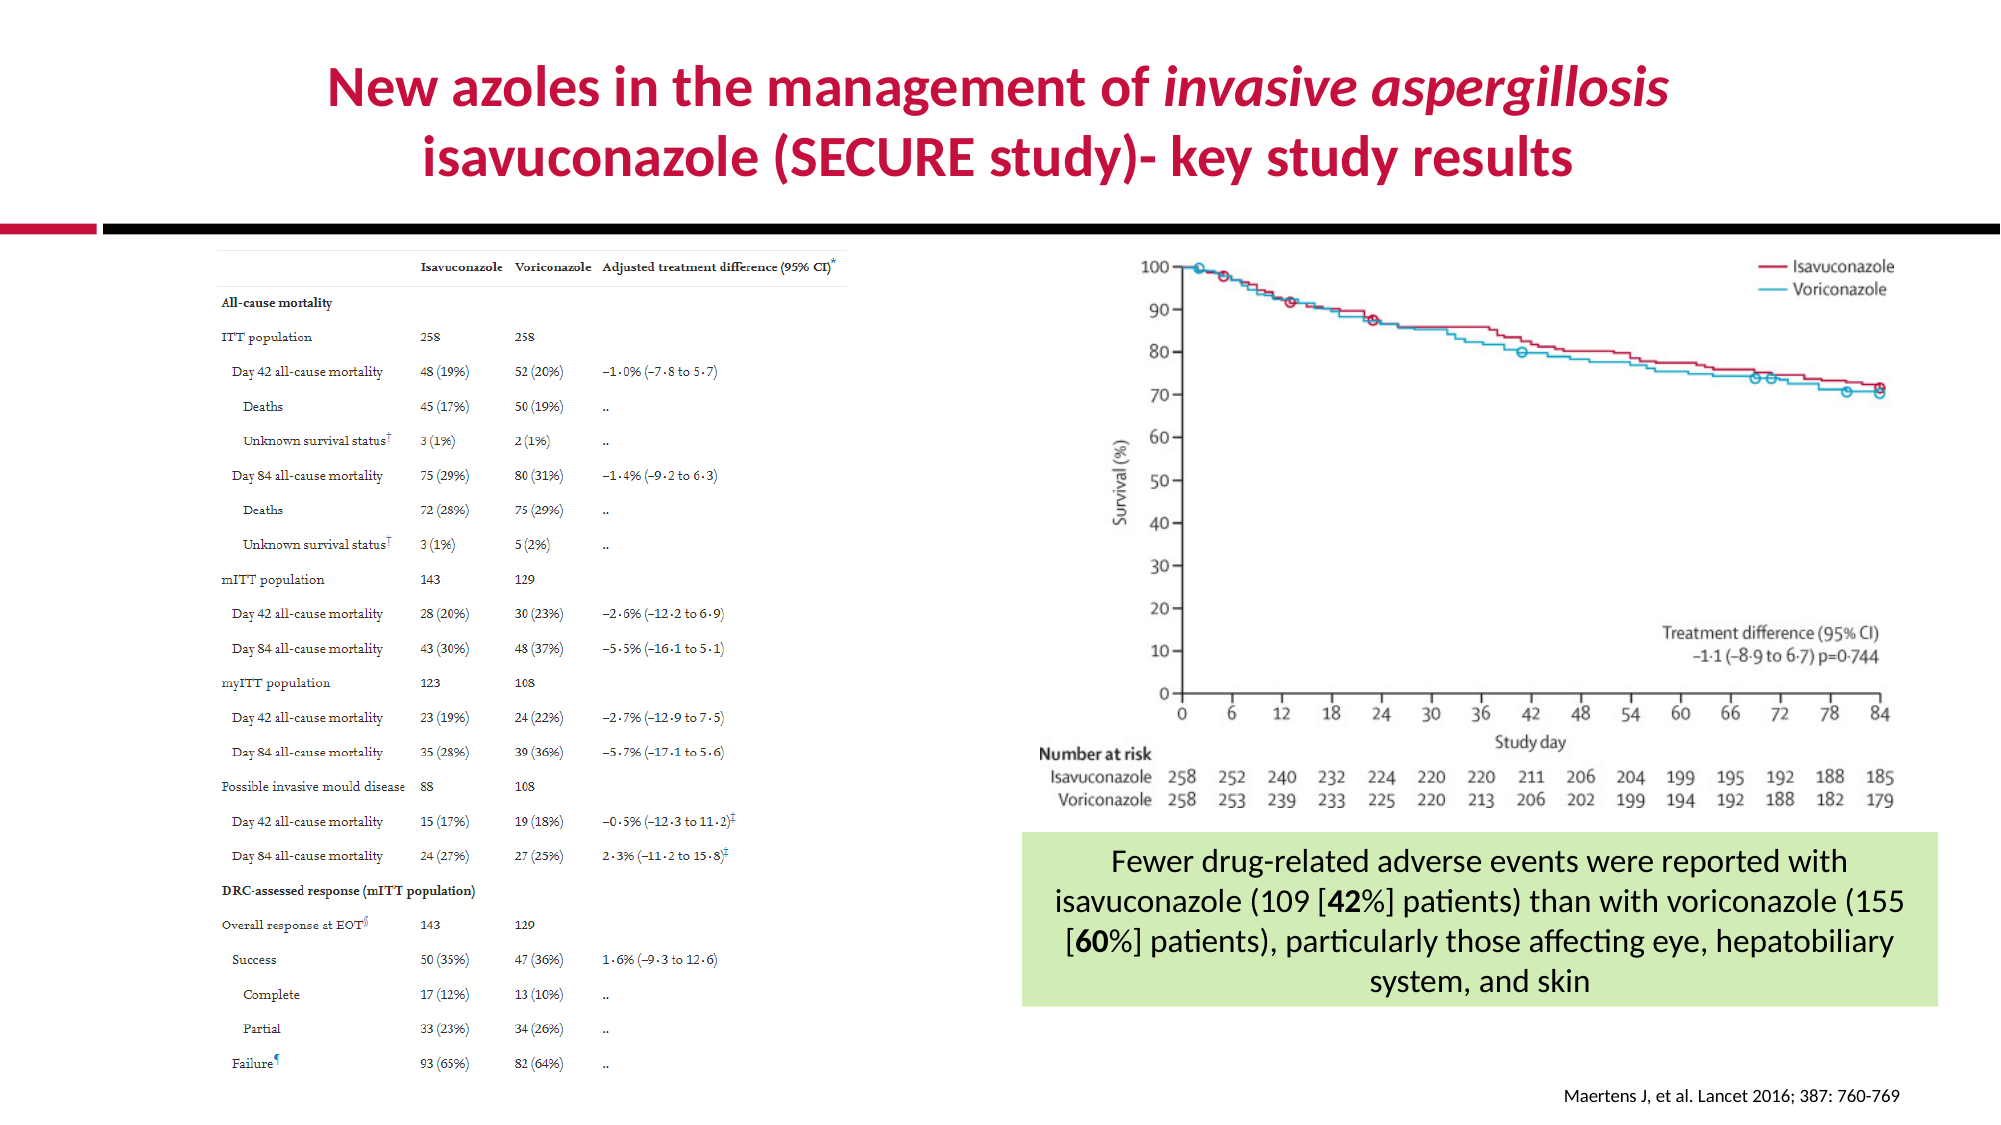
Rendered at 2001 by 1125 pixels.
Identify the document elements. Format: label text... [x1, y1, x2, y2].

title New azoles in the management of invasive aspergillosis isavuconazole (SECURE study)- key study results [99, 31, 1898, 206]
text_box Fewer drug-related adverse events were reported with isavuconazole (109 [42%] patients) than with voriconazole (155 [60%] patients), particularly those affecting eye, hepatobiliary system, and skin [1022, 832, 1939, 1007]
list Maertens J, et al. Lancet 2016; 387: 760-769 [1033, 1082, 1900, 1106]
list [1040, 258, 1895, 808]
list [203, 242, 847, 1074]
